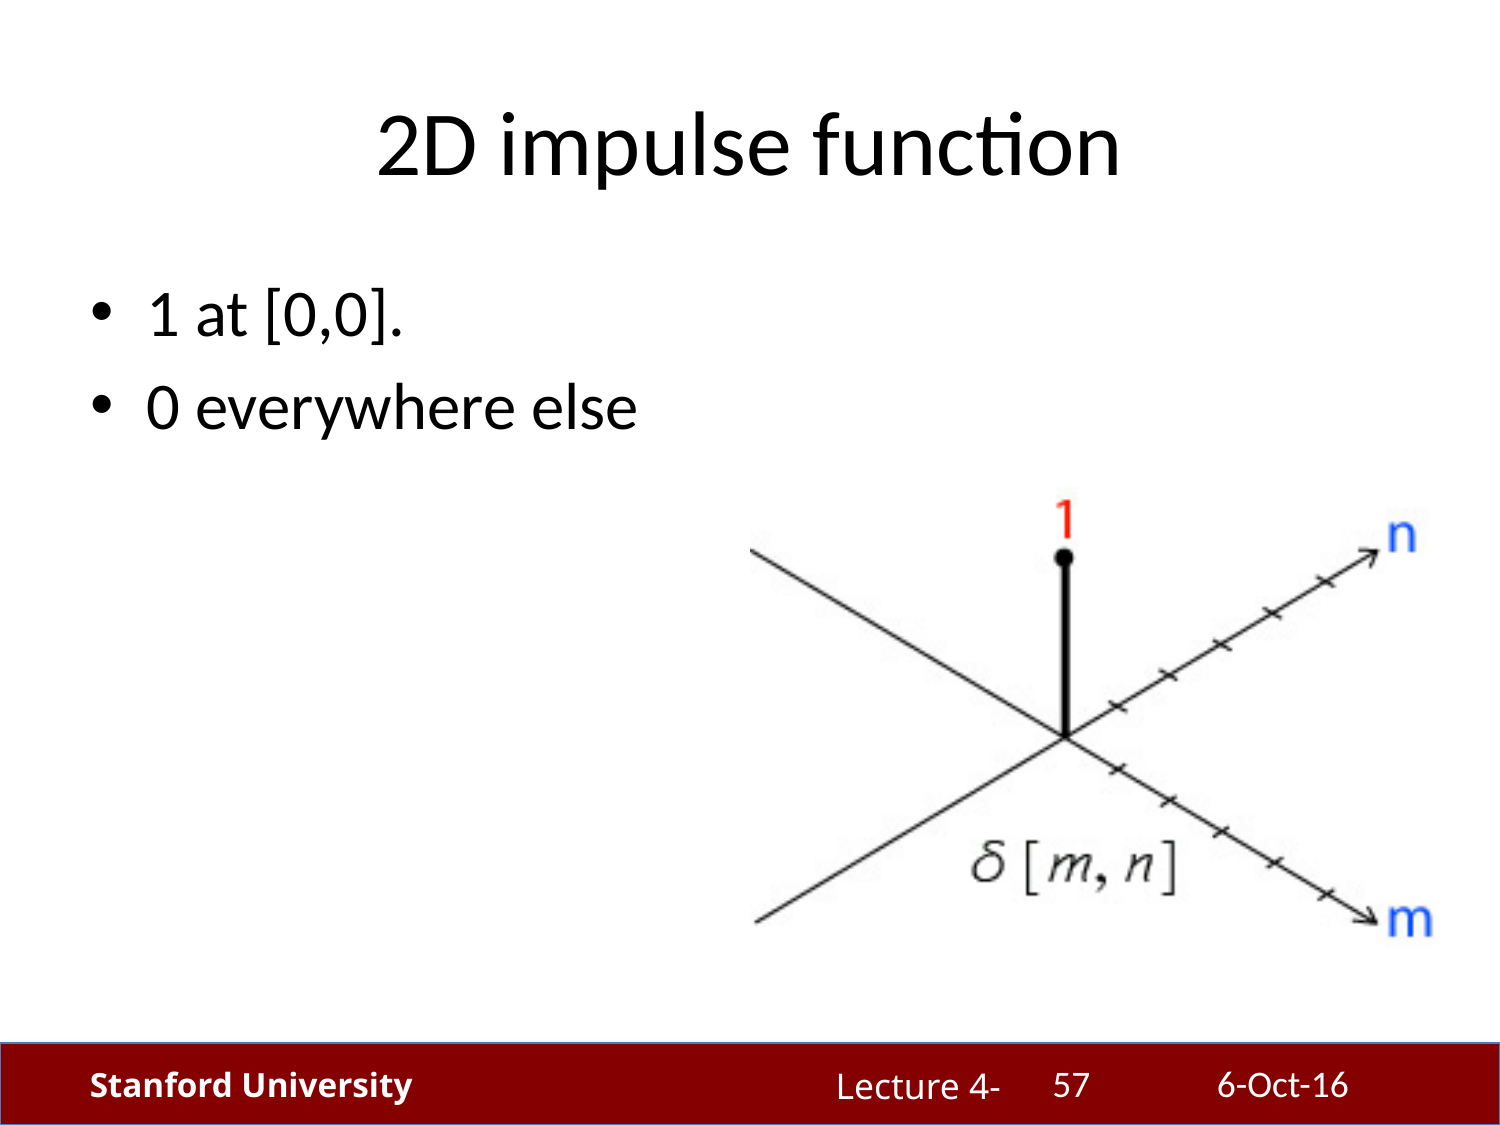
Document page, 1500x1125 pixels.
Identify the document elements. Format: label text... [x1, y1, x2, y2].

slide_number 57 [1037, 1052, 1203, 1113]
picture [749, 487, 1436, 954]
slide_number 6-Oct-16 [1203, 1052, 1463, 1113]
title 2D impulse function [75, 45, 1425, 233]
list 1 at [0,0]. 0 everywhere else [75, 262, 1425, 1005]
